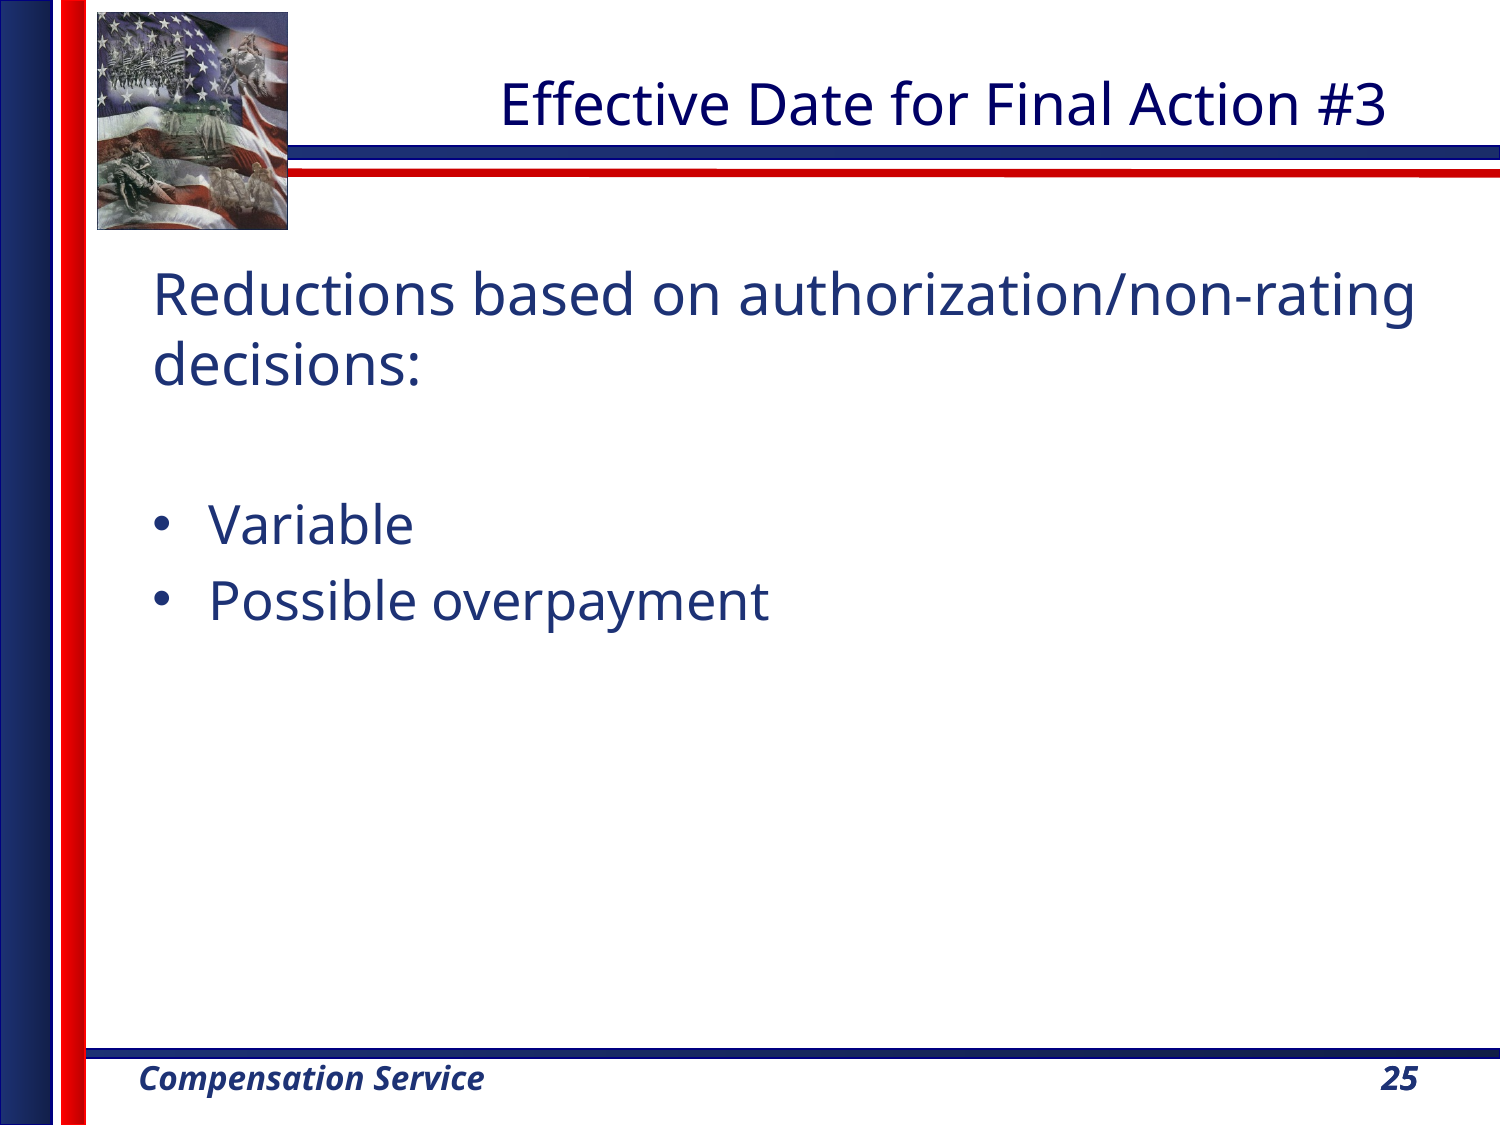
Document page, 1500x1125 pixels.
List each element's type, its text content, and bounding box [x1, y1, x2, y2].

text_box 25 [1299, 1042, 1500, 1118]
title Effective Date for Final Action #3 [387, 0, 1500, 146]
picture [97, 12, 288, 230]
list Reductions based on authorization/non-rating decisions: Variable Possible overpayment [137, 249, 1500, 1063]
